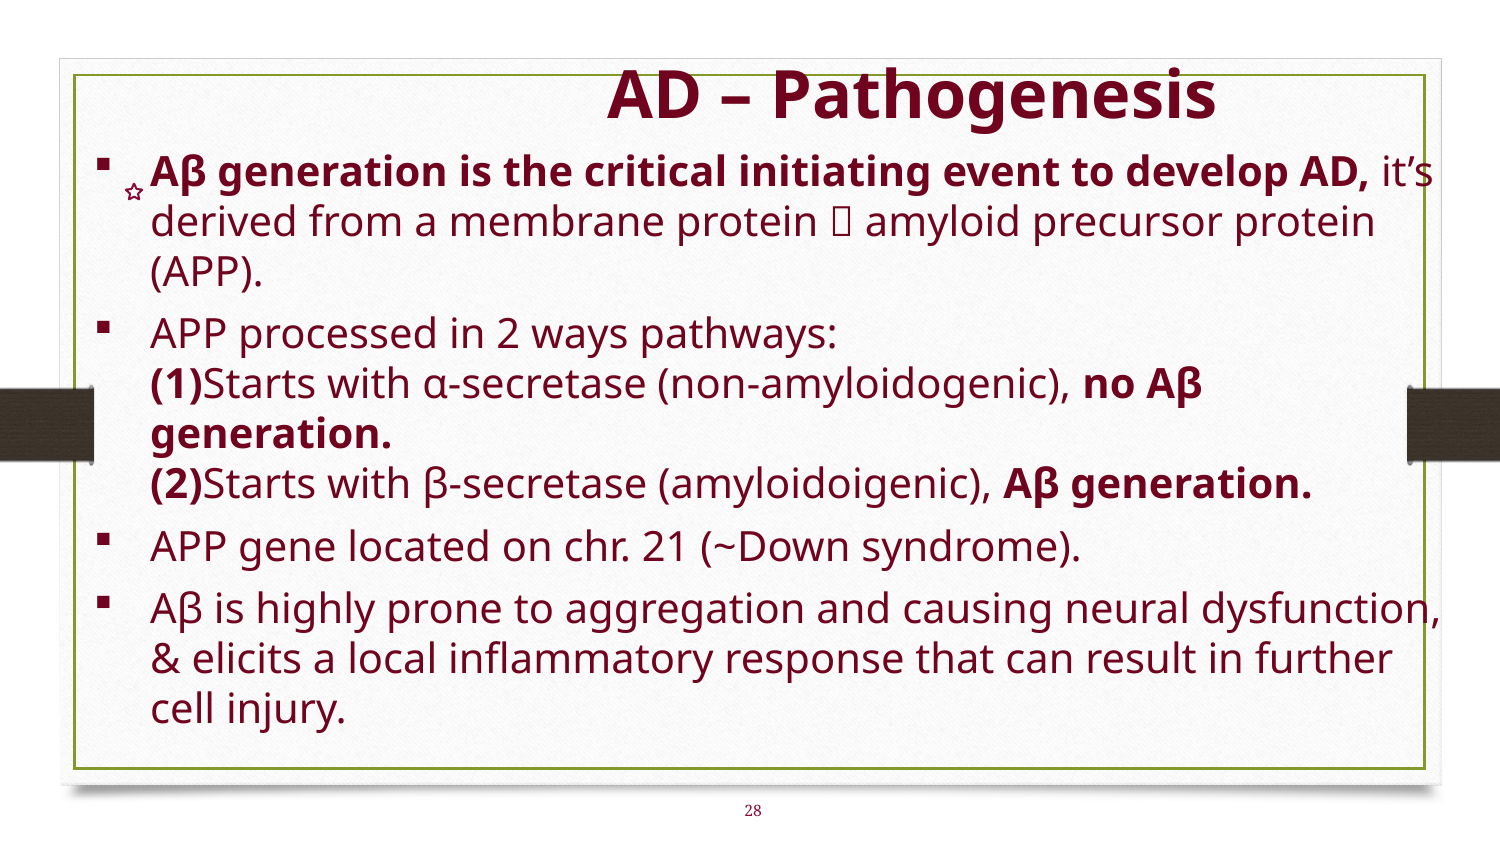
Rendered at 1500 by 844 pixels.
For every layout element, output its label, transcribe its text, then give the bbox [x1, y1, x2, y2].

title AD – Pathogenesis [342, 16, 1500, 168]
picture [0, 0, 1500, 844]
slide_number 28 [6, 779, 1500, 844]
text_box Aβ generation is the critical initiating event to develop AD, it’s derived from a membrane protein  amyloid precursor protein (APP). APP processed in 2 ways pathways: (1)Starts with α-secretase (non-amyloidogenic), no Aβ generation. (2)Starts with β-secretase (amyloidoigenic), Aβ generation. APP gene located on chr. 21 (~Down syndrome). Aβ is highly prone to aggregation and causing neural dysfunction, & elicits a local inflammatory response that can result in further cell injury. [79, 137, 1463, 740]
